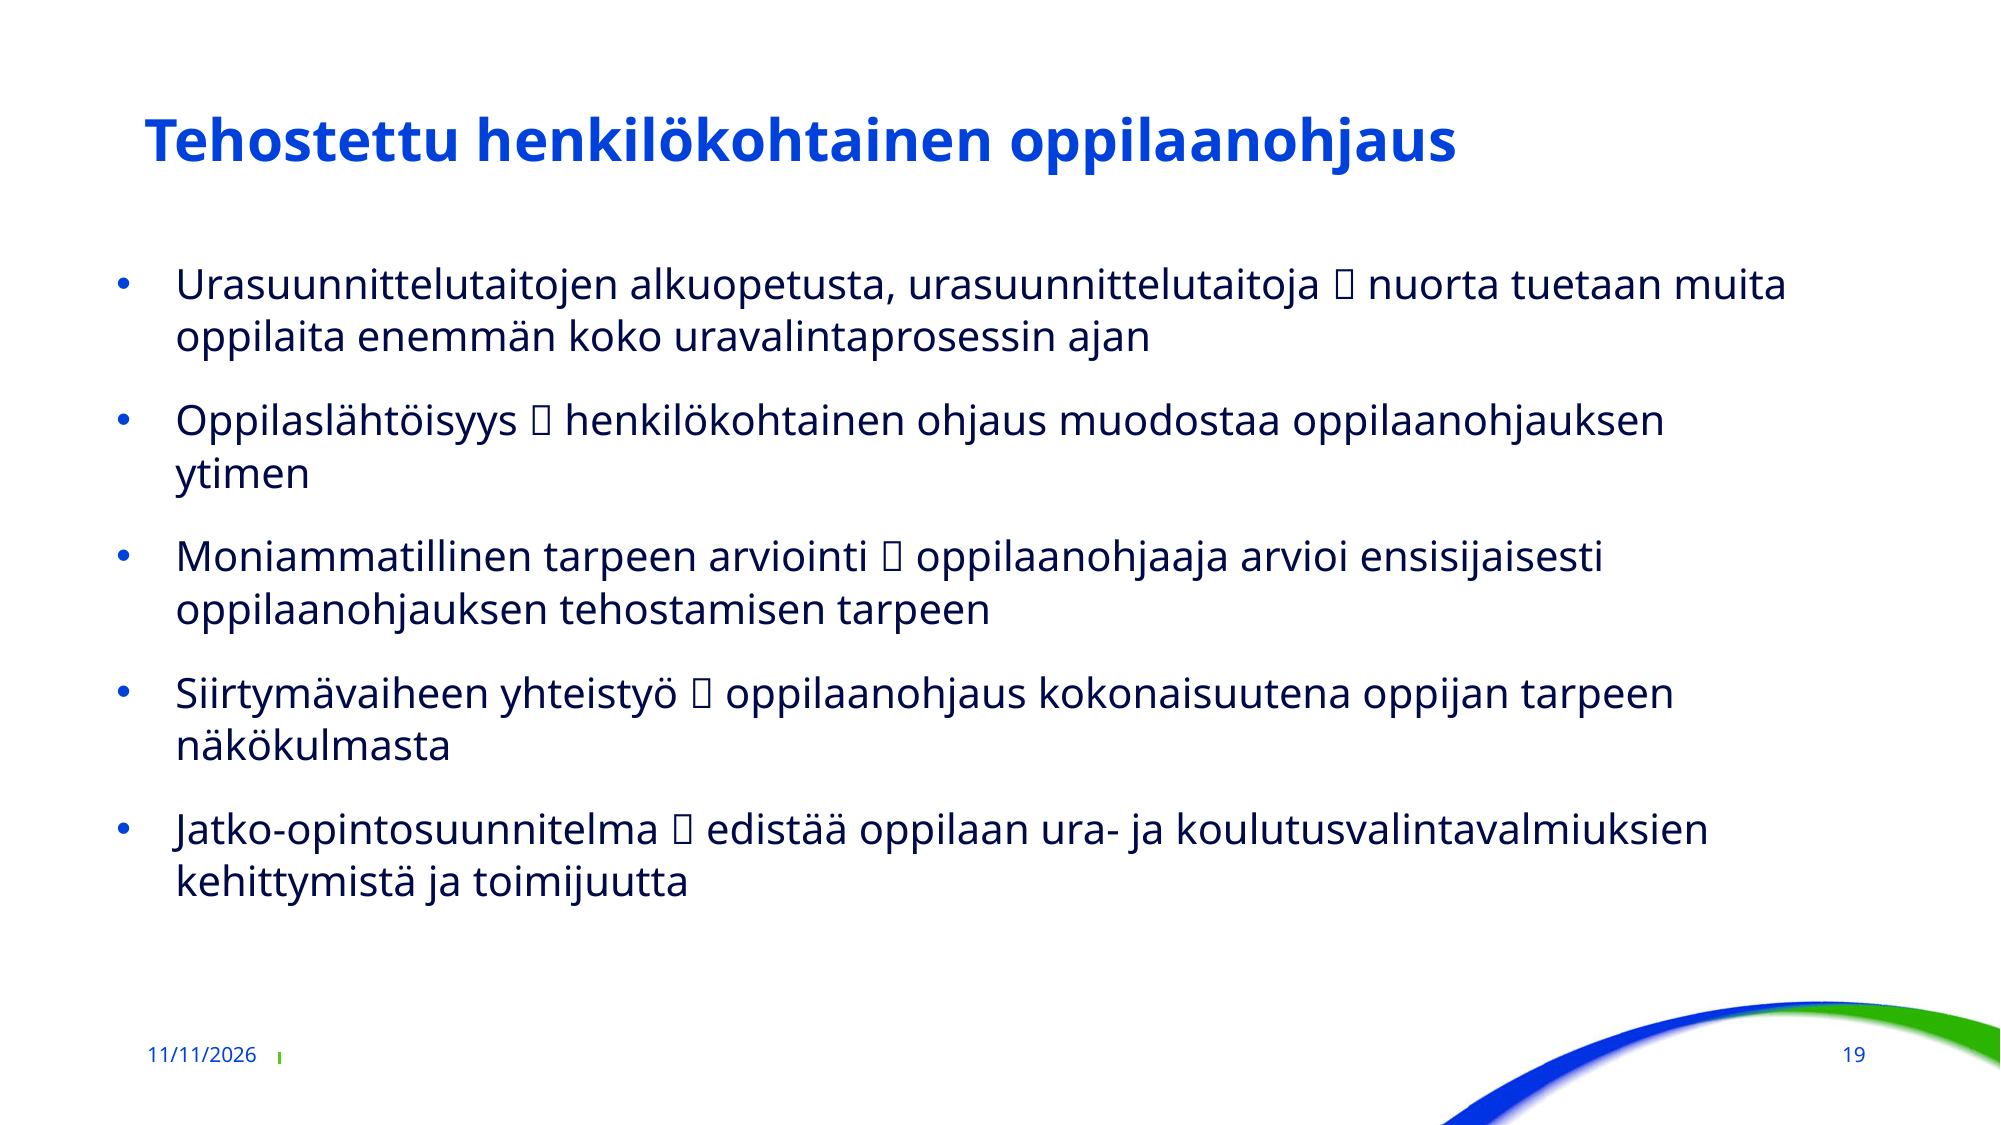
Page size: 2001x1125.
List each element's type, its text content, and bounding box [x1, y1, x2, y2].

picture [1393, 979, 2000, 1125]
title Tehostettu henkilökohtainen oppilaanohjaus [129, 42, 1855, 261]
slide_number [147, 1034, 292, 1078]
list Urasuunnittelutaitojen alkuopetusta, urasuunnittelutaitoja  nuorta tuetaan muita oppilaita enemmän koko uravalintaprosessin ajan Oppilaslähtöisyys  henkilökohtainen ohjaus muodostaa oppilaanohjauksen ytimen Moniammatillinen tarpeen arviointi  oppilaanohjaaja arvioi ensisijaisesti oppilaanohjauksen tehostamisen tarpeen Siirtymävaiheen yhteistyö  oppilaanohjaus kokonaisuutena oppijan tarpeen näkökulmasta Jatko-opintosuunnitelma  edistää oppilaan ura- ja koulutusvalintavalmiuksien kehittymistä ja toimijuutta [101, 247, 1827, 973]
slide_number 19 [1731, 1034, 1866, 1078]
